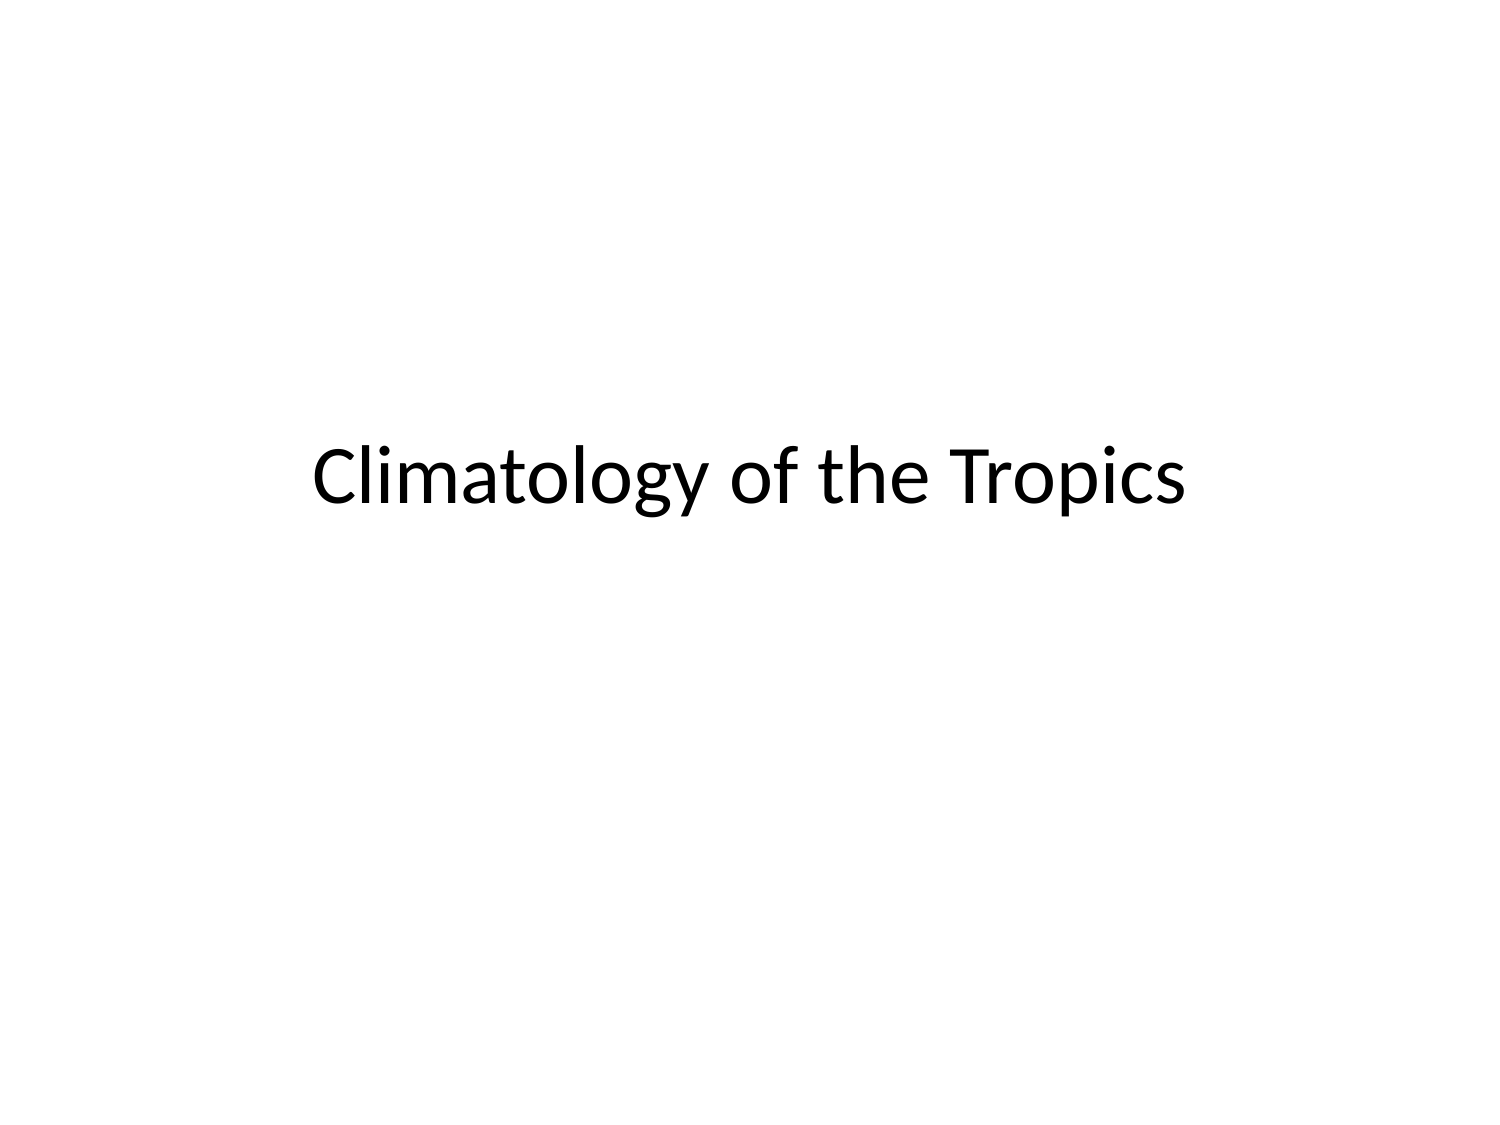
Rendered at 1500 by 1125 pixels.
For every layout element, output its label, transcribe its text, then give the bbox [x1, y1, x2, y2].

title Climatology of the Tropics [62, 349, 1438, 591]
